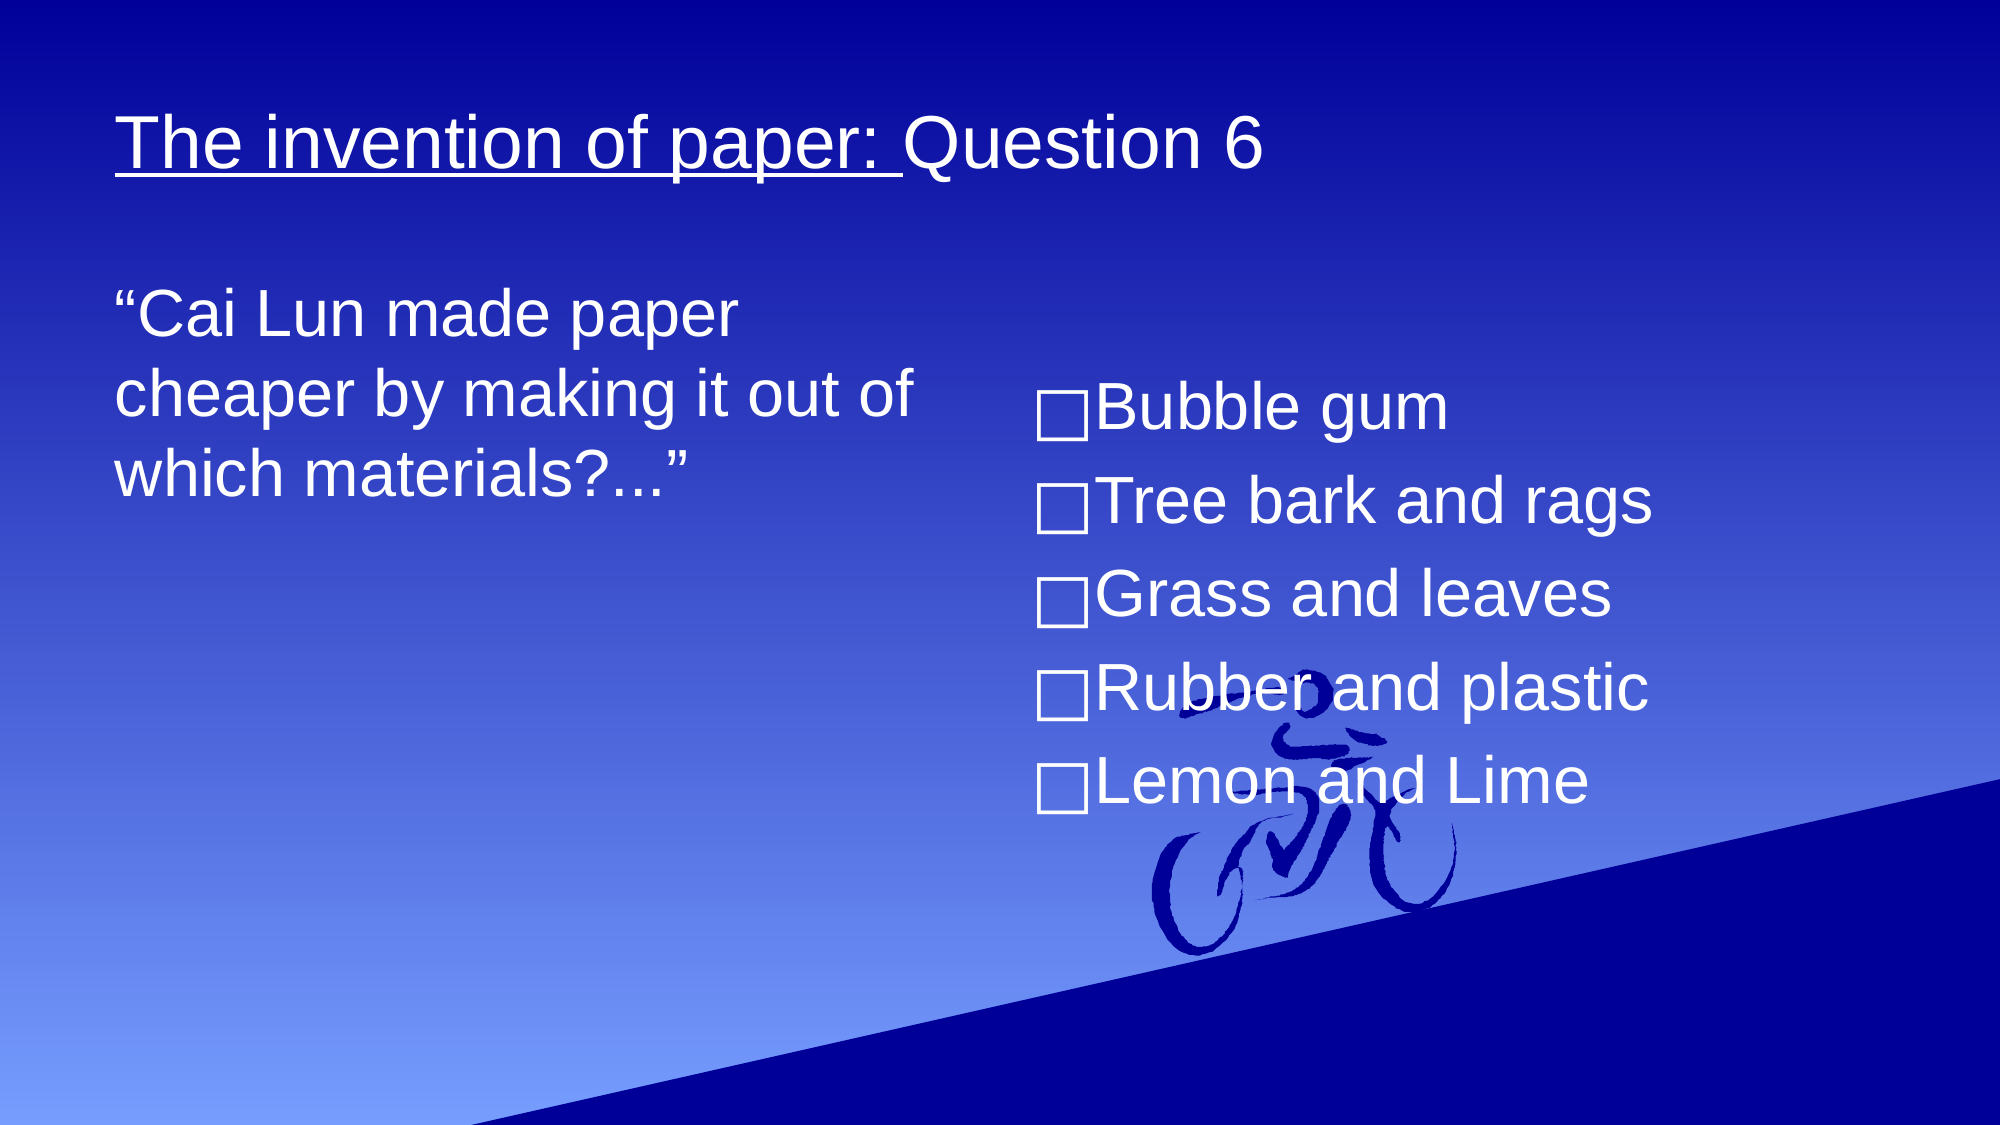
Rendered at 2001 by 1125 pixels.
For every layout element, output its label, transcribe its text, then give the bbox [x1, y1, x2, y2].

list Bubble gum Tree bark and rags Grass and leaves Rubber and plastic Lemon and Lime [1016, 262, 1900, 1005]
list “Cai Lun made paper cheaper by making it out of which materials?...” [99, 262, 984, 1005]
title The invention of paper: Question 6 [99, 45, 1900, 233]
